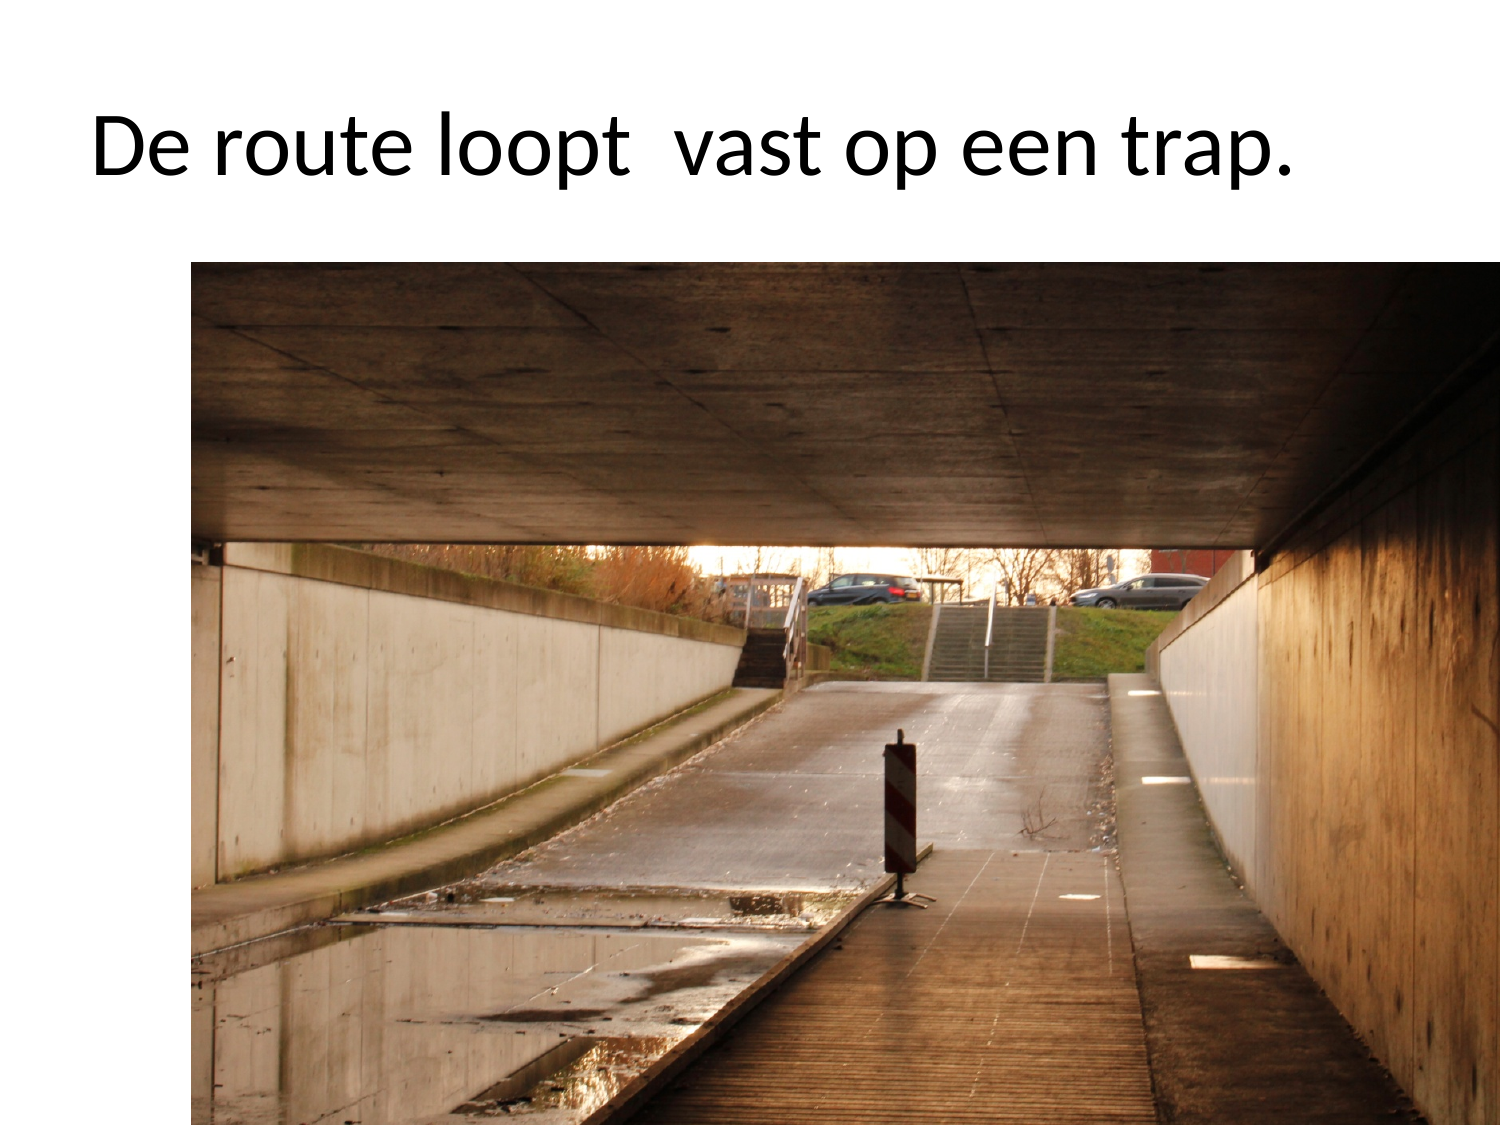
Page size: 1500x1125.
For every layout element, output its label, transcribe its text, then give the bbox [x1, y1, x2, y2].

title De route loopt vast op een trap. [75, 45, 1425, 233]
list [191, 262, 1500, 1125]
